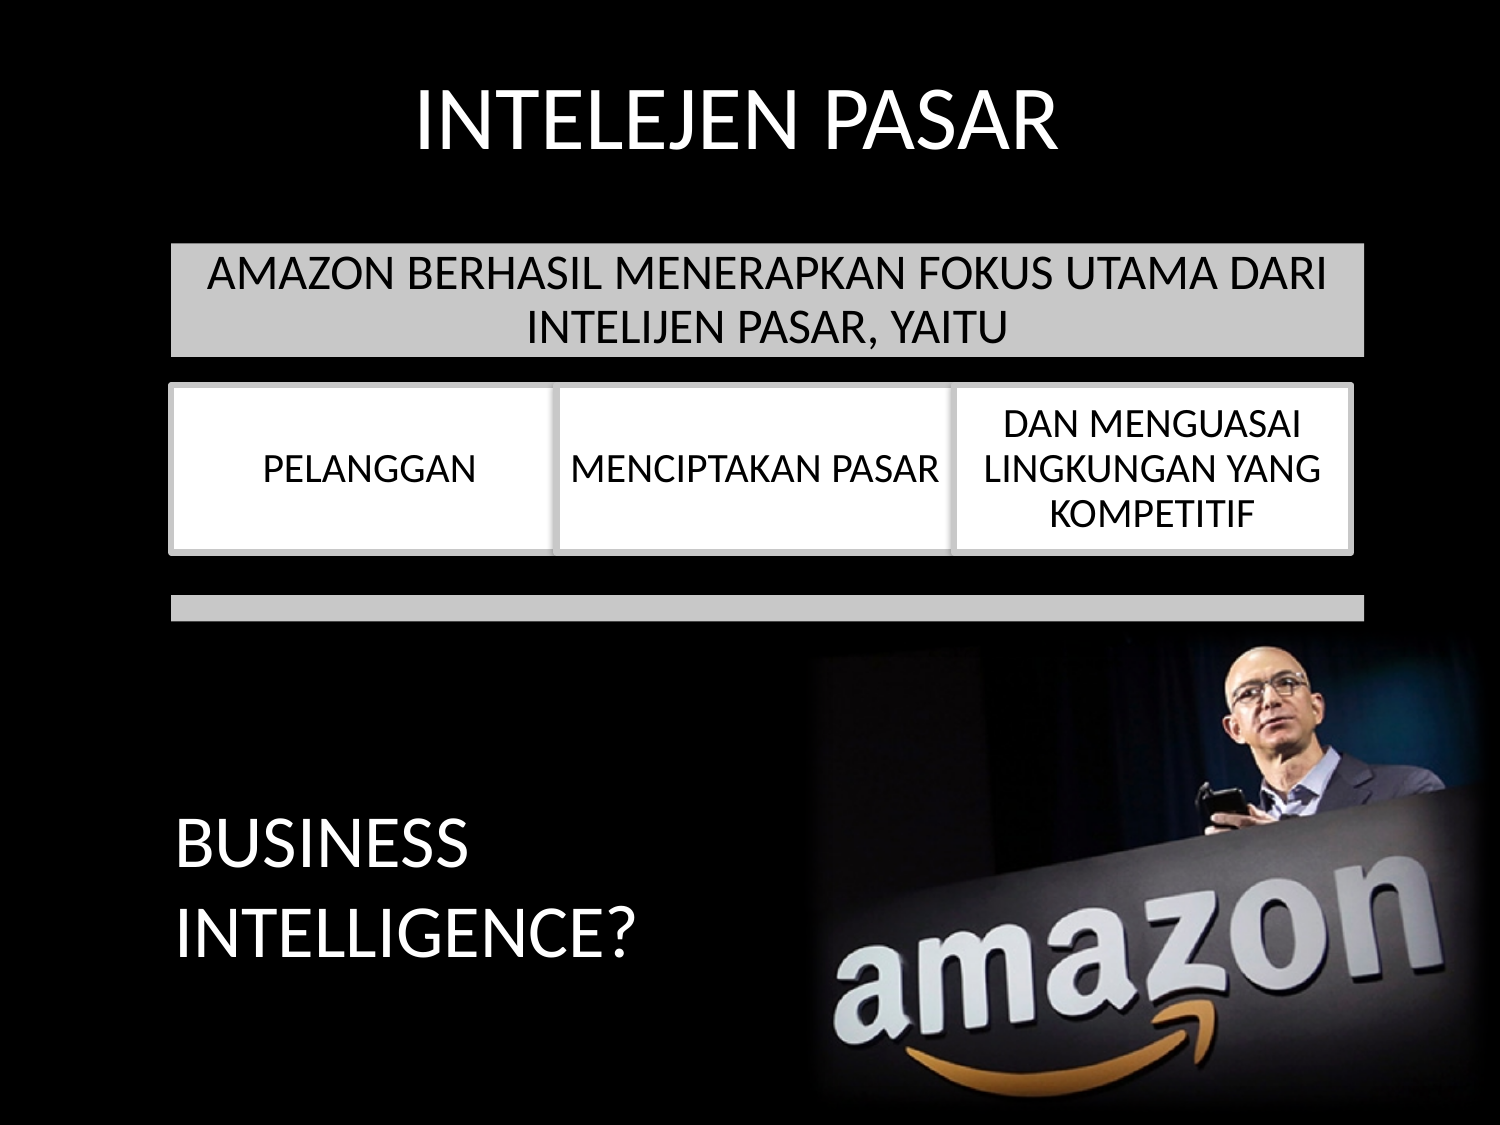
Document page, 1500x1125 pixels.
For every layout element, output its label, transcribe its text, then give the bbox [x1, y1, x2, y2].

title INTELEJEN PASAR [323, 19, 1152, 207]
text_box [170, 243, 1365, 622]
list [796, 621, 1496, 1122]
text_box BUSINESS INTELLIGENCE? [159, 785, 680, 981]
